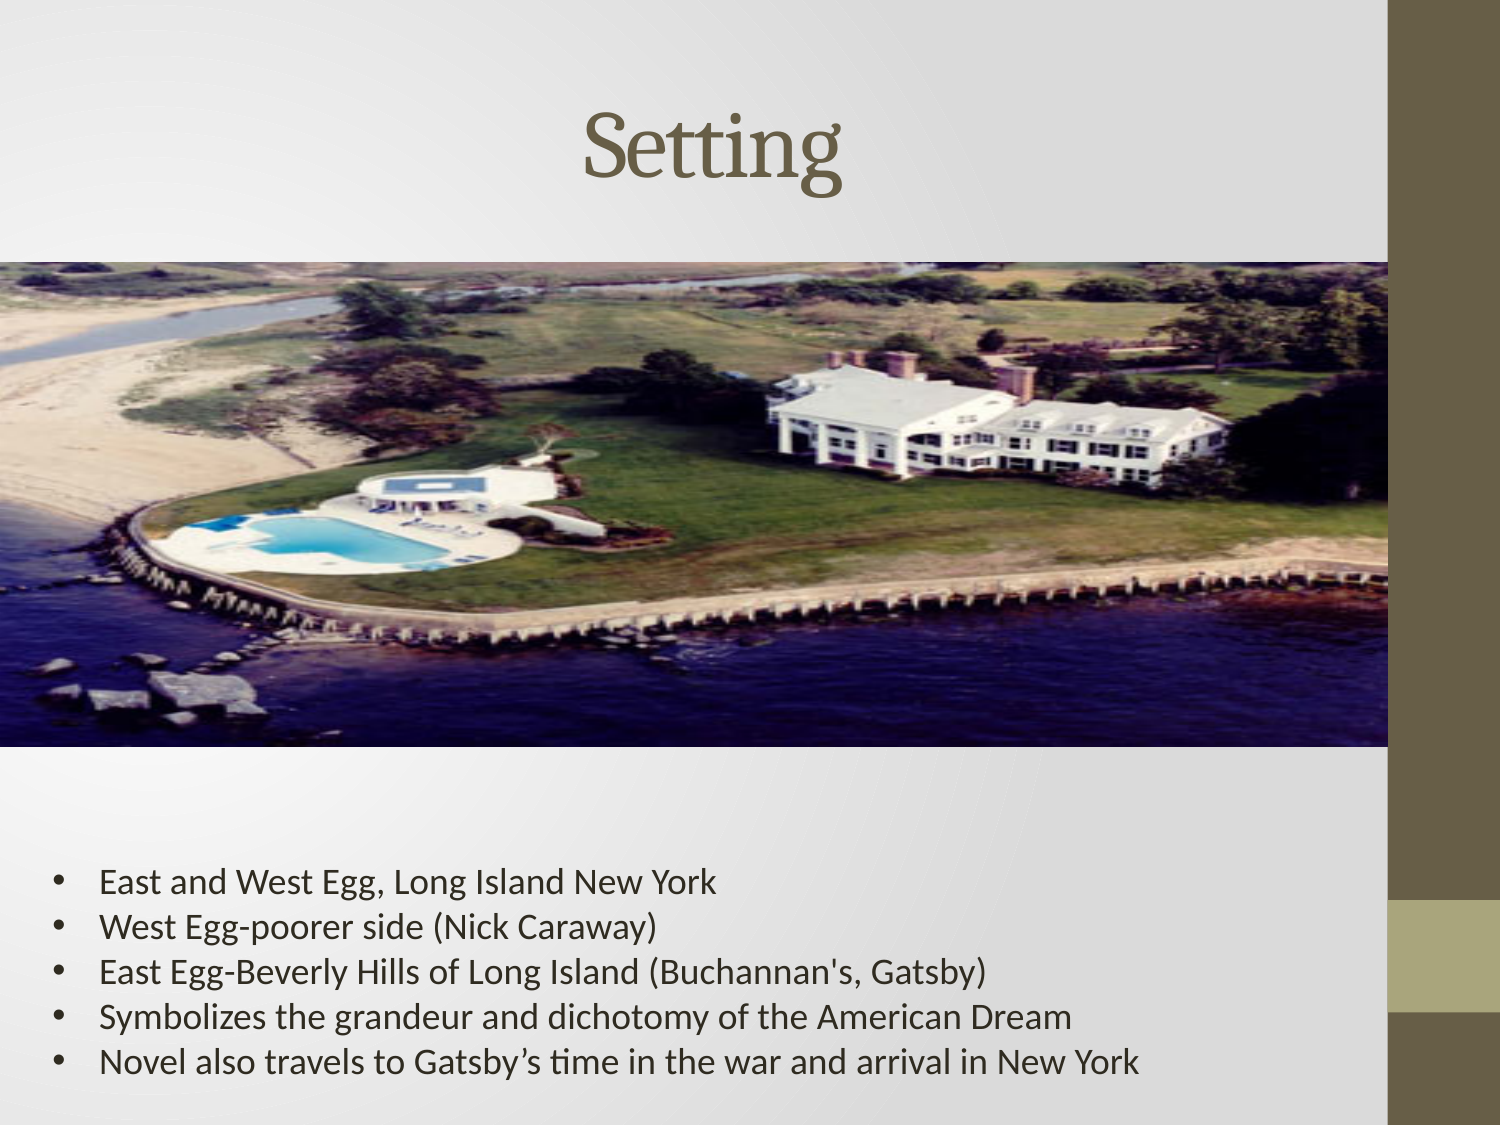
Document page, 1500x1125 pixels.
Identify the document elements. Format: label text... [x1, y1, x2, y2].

title Setting [75, 45, 1325, 233]
list f [75, 754, 1325, 1050]
picture [0, 261, 1388, 748]
text_box East and West Egg, Long Island New York West Egg-poorer side (Nick Caraway) East Egg-Beverly Hills of Long Island (Buchannan's, Gatsby) Symbolizes the grandeur and dichotomy of the American Dream Novel also travels to Gatsby’s time in the war and arrival in New York [37, 849, 1263, 1090]
